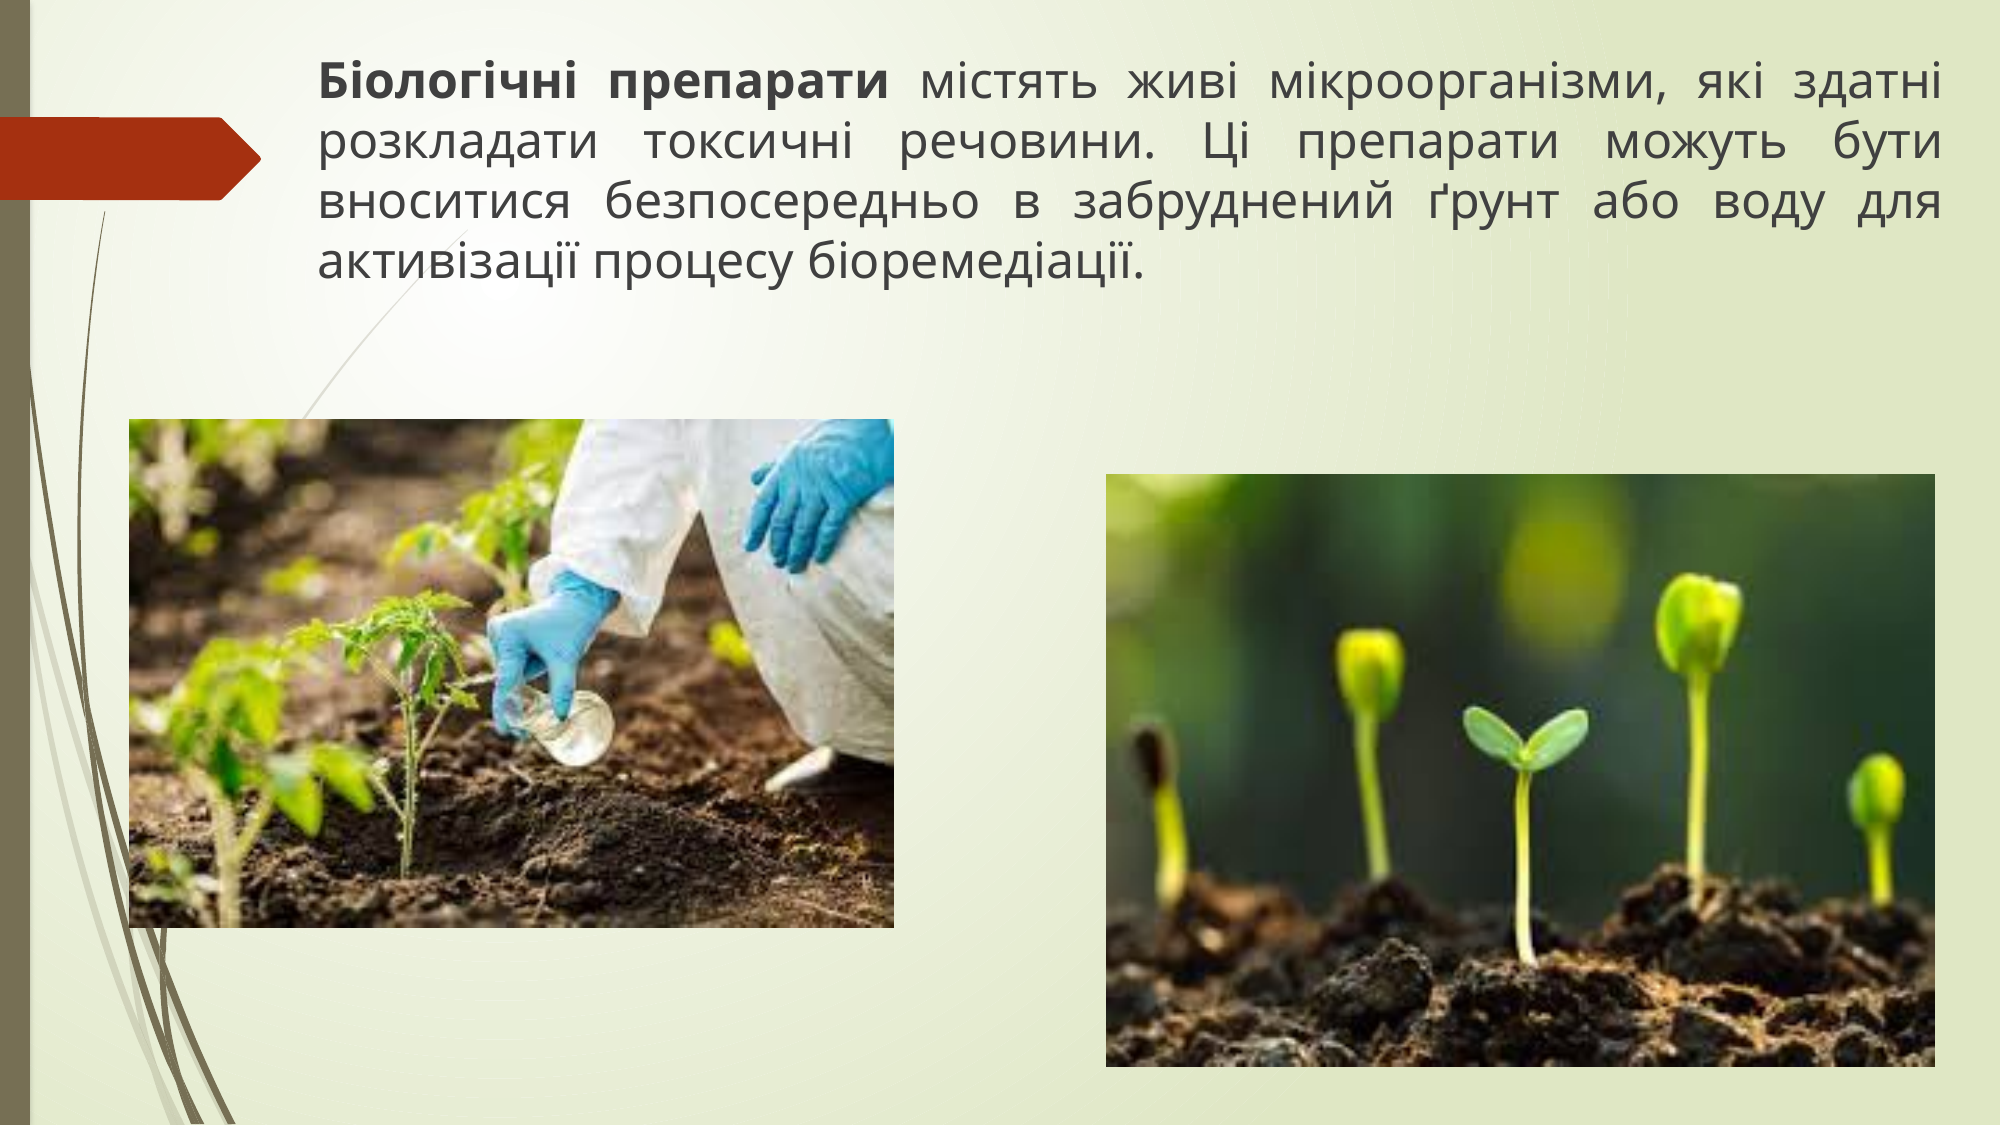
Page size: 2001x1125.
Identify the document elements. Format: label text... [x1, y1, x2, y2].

picture [129, 419, 894, 928]
picture [1106, 474, 1936, 1067]
list Біологічні препарати містять живі мікроорганізми, які здатні розкладати токсичні речовини. Ці препарати можуть бути вноситися безпосередньо в забруднений ґрунт або воду для активізації процесу біоремедіації. [302, 40, 1960, 661]
